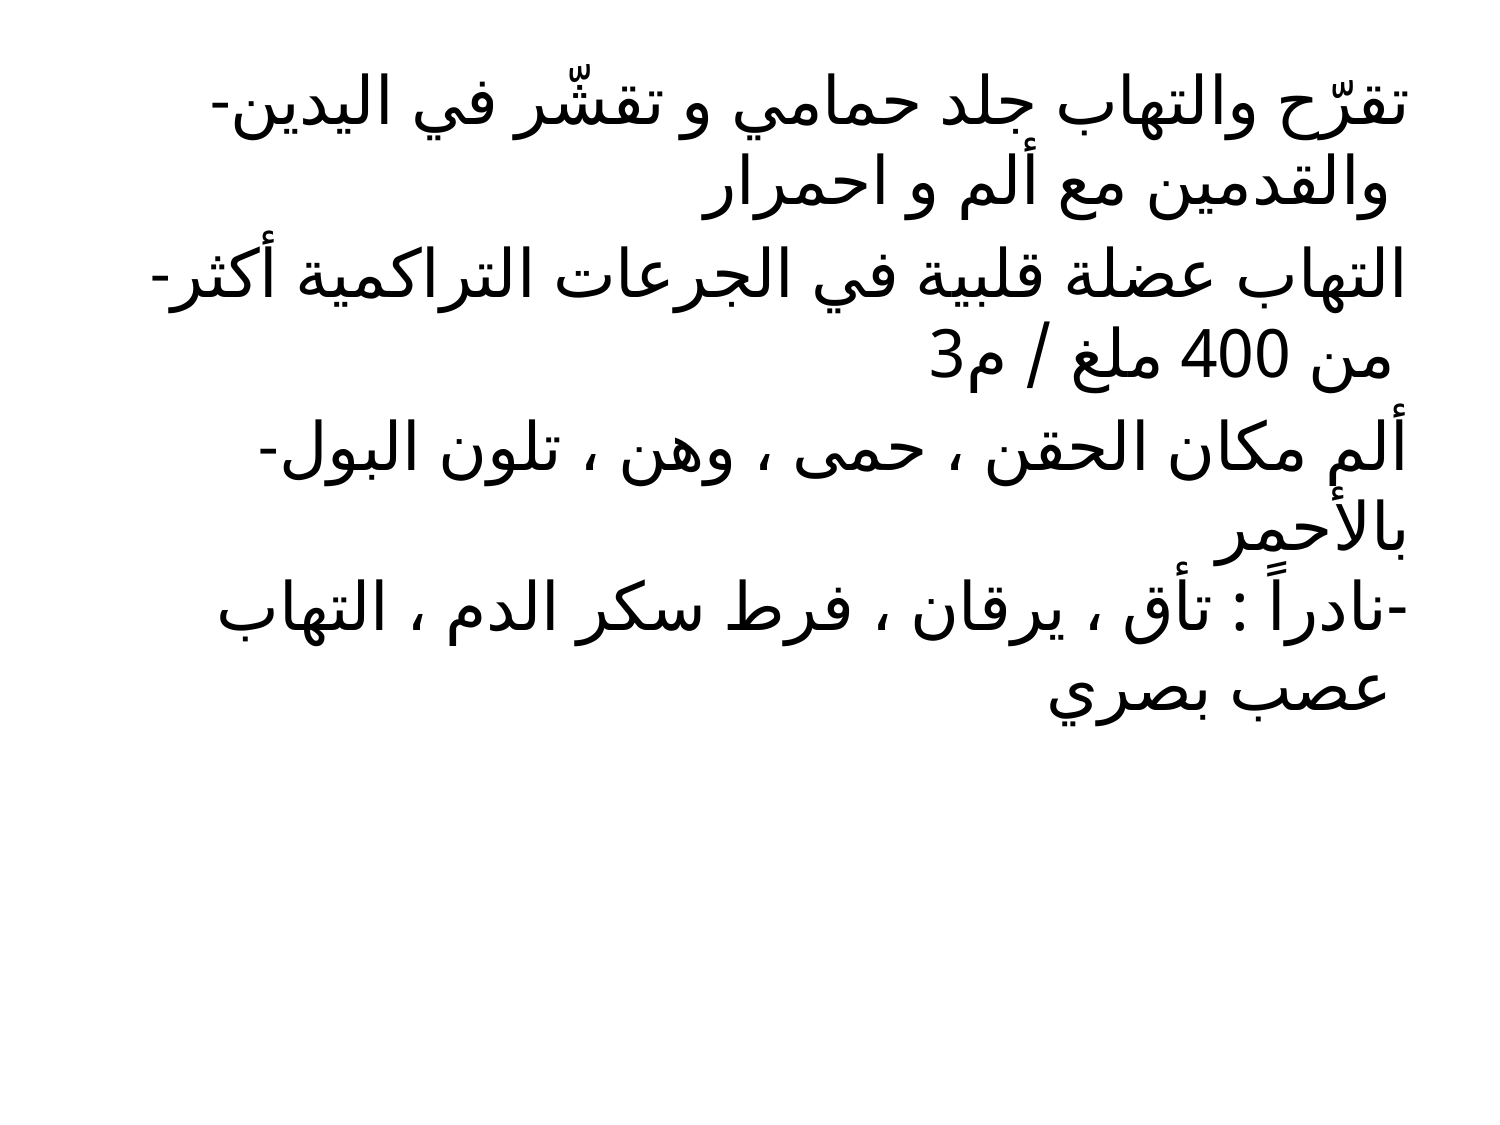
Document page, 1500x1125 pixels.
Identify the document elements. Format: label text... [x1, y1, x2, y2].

list -تقرّح والتهاب جلد حمامي و تقشّر في اليدين والقدمين مع ألم و احمرار -التهاب عضلة قلبية في الجرعات التراكمية أكثر من 400 ملغ / م3 -ألم مكان الحقن ، حمى ، وهن ، تلون البول بالأحمر -نادراً : تأق ، يرقان ، فرط سكر الدم ، التهاب عصب بصري [75, 50, 1425, 1005]
